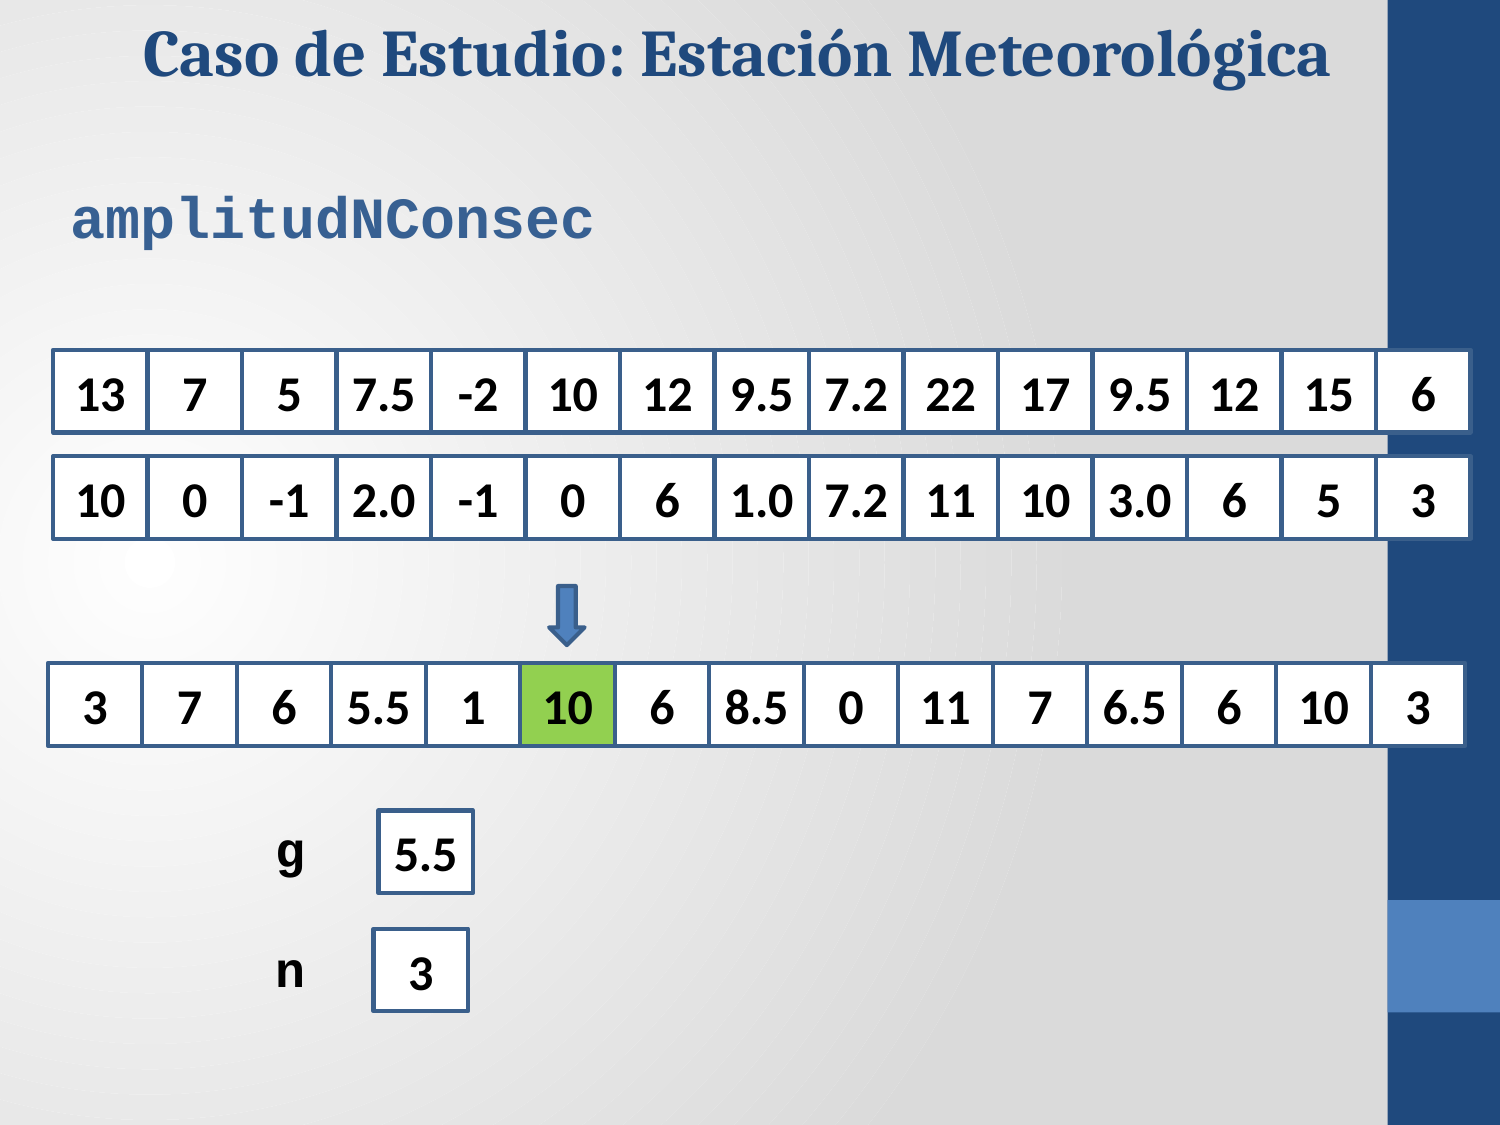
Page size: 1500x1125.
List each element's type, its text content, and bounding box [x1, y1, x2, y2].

text_box 10 [996, 454, 1090, 541]
text_box 12 [1185, 348, 1279, 435]
text_box 12 [618, 348, 712, 435]
text_box 10 [51, 454, 145, 541]
text_box 3 [46, 661, 140, 748]
text_box 10 [518, 661, 613, 748]
text_box 5 [240, 348, 334, 435]
text_box 13 [51, 348, 145, 435]
text_box 6 [1374, 348, 1473, 435]
text_box -1 [429, 454, 523, 541]
text_box 3 [371, 927, 470, 1013]
text_box 7 [145, 348, 240, 435]
text_box 0 [145, 454, 240, 541]
text_box -2 [429, 348, 523, 435]
text_box 3 [1374, 454, 1473, 541]
text_box 17 [996, 348, 1090, 435]
text_box 15 [1279, 348, 1374, 435]
text_box 7 [991, 661, 1085, 748]
text_box amplitudNConsec [56, 172, 611, 258]
text_box 11 [901, 454, 996, 541]
text_box 10 [523, 348, 618, 435]
text_box 5.5 [376, 808, 475, 895]
text_box 6 [618, 454, 712, 541]
text_box 6 [613, 661, 707, 748]
text_box g n [260, 810, 403, 1006]
text_box 5.5 [329, 661, 424, 748]
text_box -1 [240, 454, 334, 541]
text_box 2.0 [334, 454, 429, 541]
text_box 5 [1279, 454, 1374, 541]
text_box 1 [424, 661, 518, 748]
text_box 7.2 [807, 454, 901, 541]
text_box 1.0 [712, 454, 807, 541]
text_box 9.5 [712, 348, 807, 435]
text_box 7.2 [807, 348, 901, 435]
text_box 7.5 [334, 348, 429, 435]
text_box 6 [1180, 661, 1274, 748]
text_box 9.5 [1090, 348, 1185, 435]
text_box Caso de Estudio: Estación Meteorológica [64, 0, 1412, 100]
text_box 0 [523, 454, 618, 541]
text_box 6 [1185, 454, 1279, 541]
text_box 6 [235, 661, 329, 748]
text_box [547, 583, 587, 648]
text_box 3 [1369, 661, 1467, 748]
text_box 6.5 [1085, 661, 1180, 748]
text_box 3.0 [1090, 454, 1185, 541]
text_box 0 [802, 661, 896, 748]
text_box 11 [896, 661, 991, 748]
text_box 8.5 [707, 661, 802, 748]
text_box 10 [1274, 661, 1369, 748]
text_box 22 [901, 348, 996, 435]
text_box 7 [140, 661, 235, 748]
